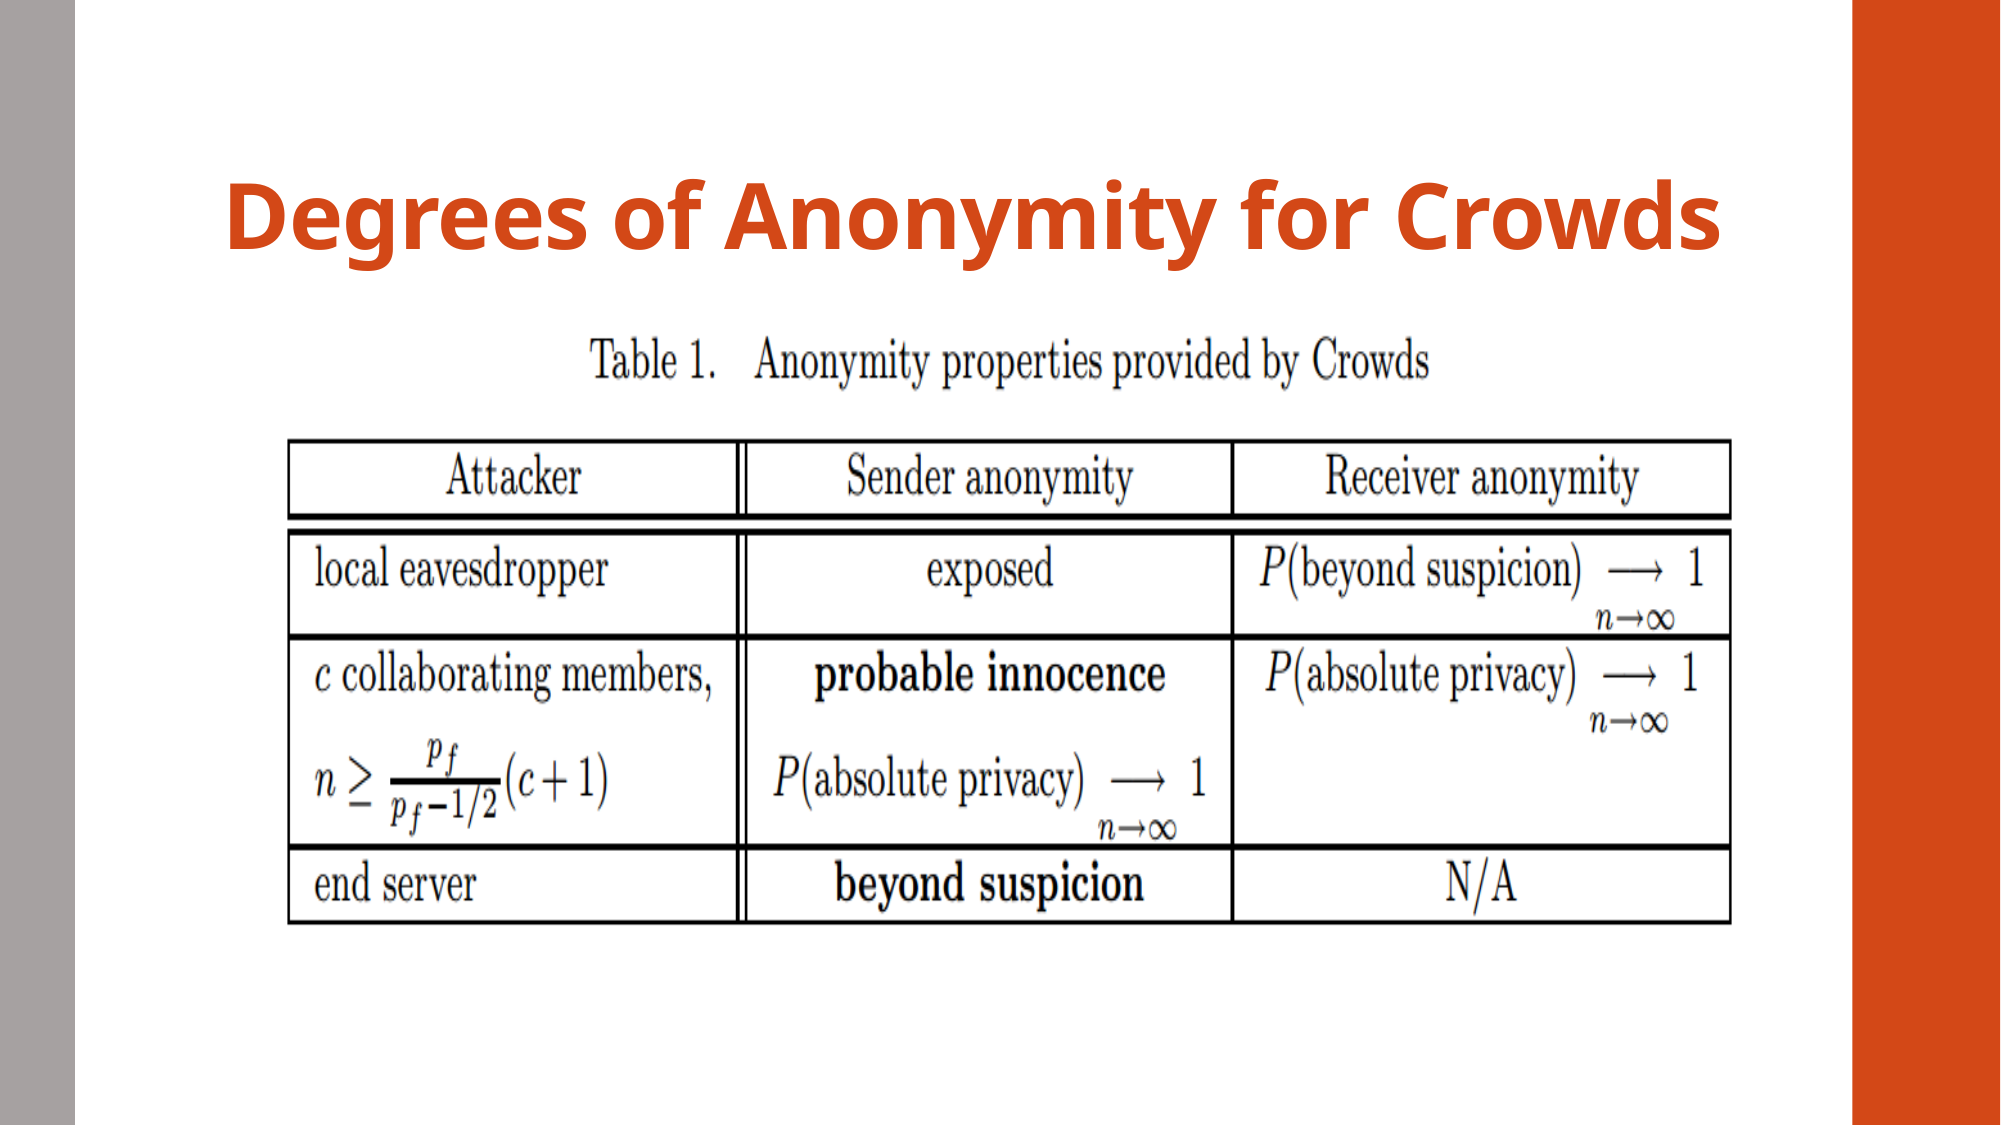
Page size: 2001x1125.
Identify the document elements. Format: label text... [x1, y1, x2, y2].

picture [187, 317, 1817, 1040]
title Degrees of Anonymity for Crowds [206, 48, 1797, 278]
